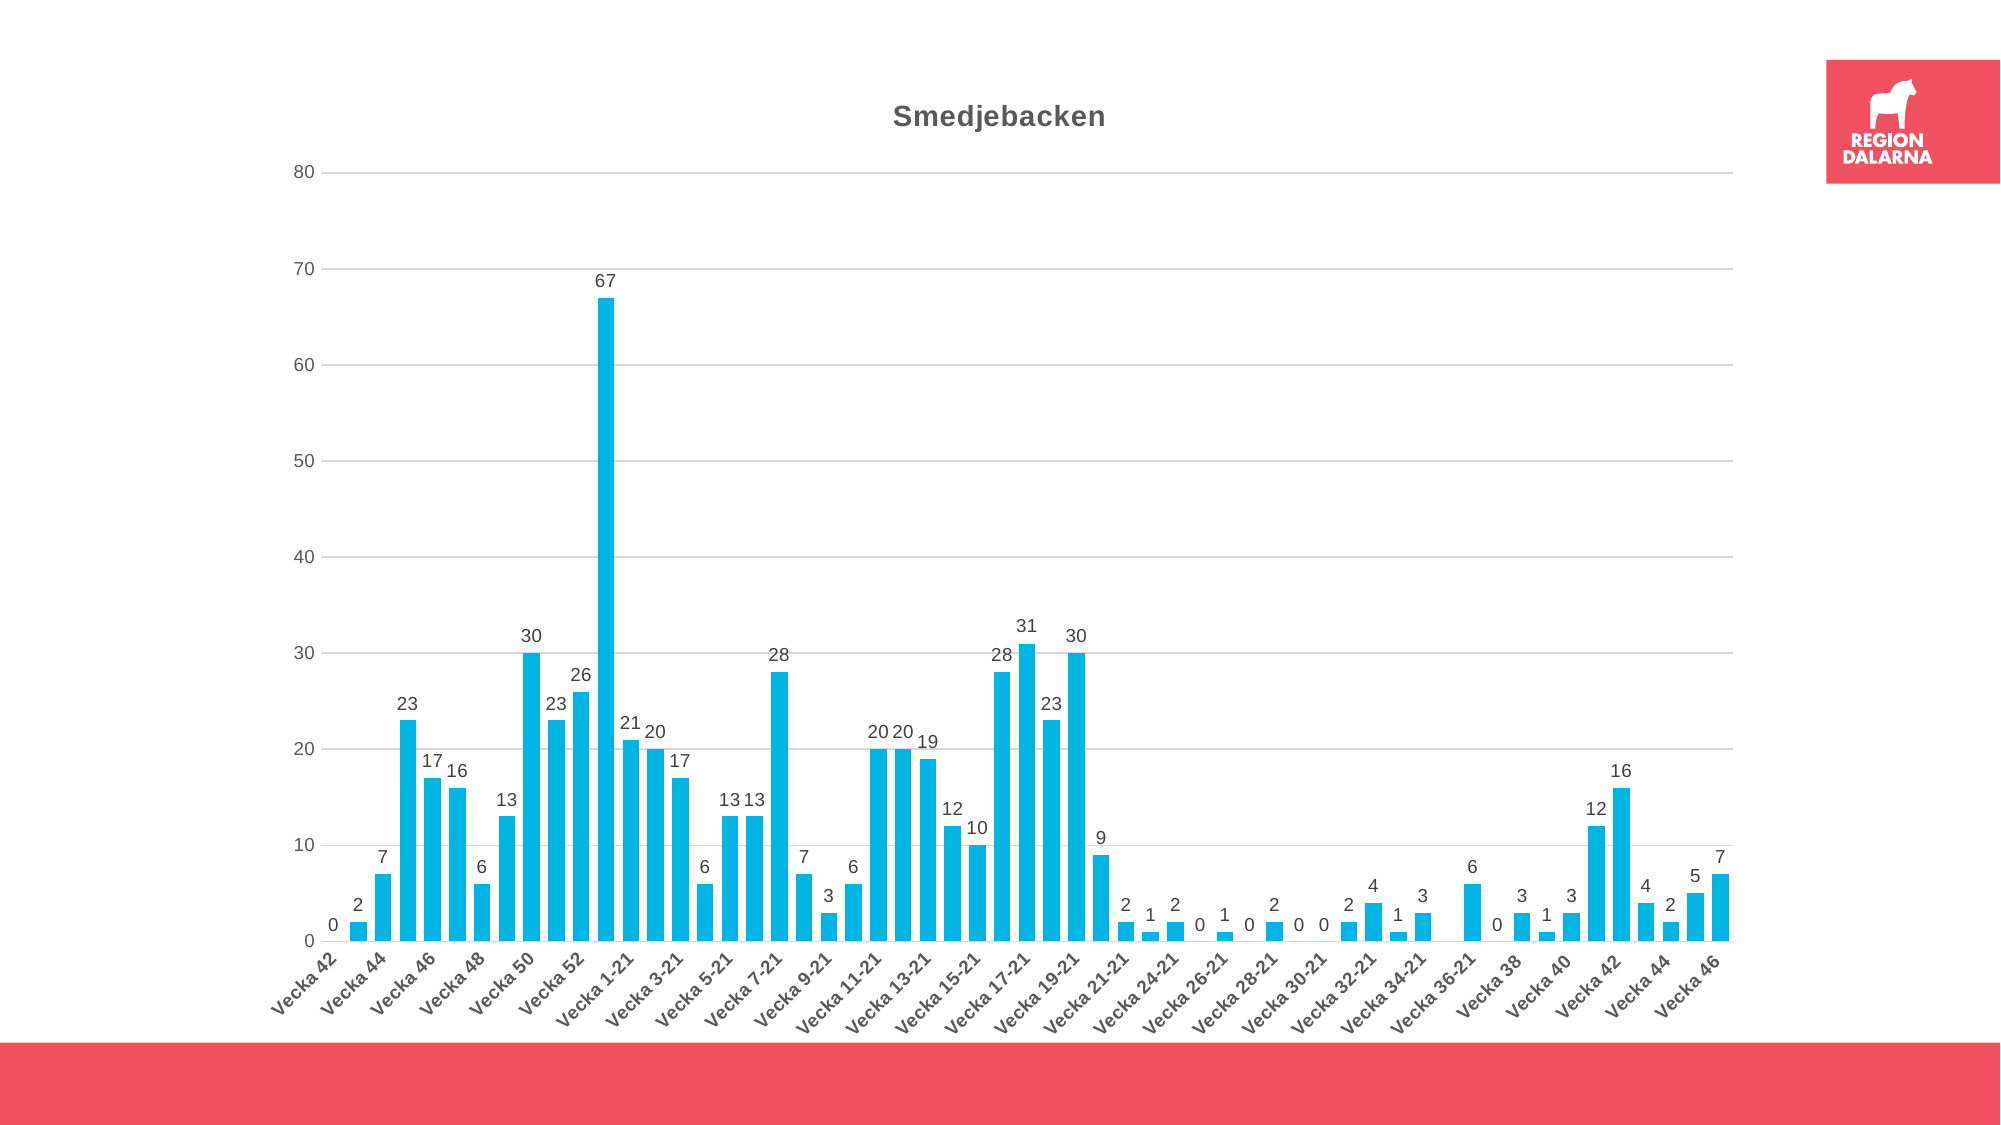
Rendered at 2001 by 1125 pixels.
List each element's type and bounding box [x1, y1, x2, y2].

chart [236, 63, 1764, 1062]
